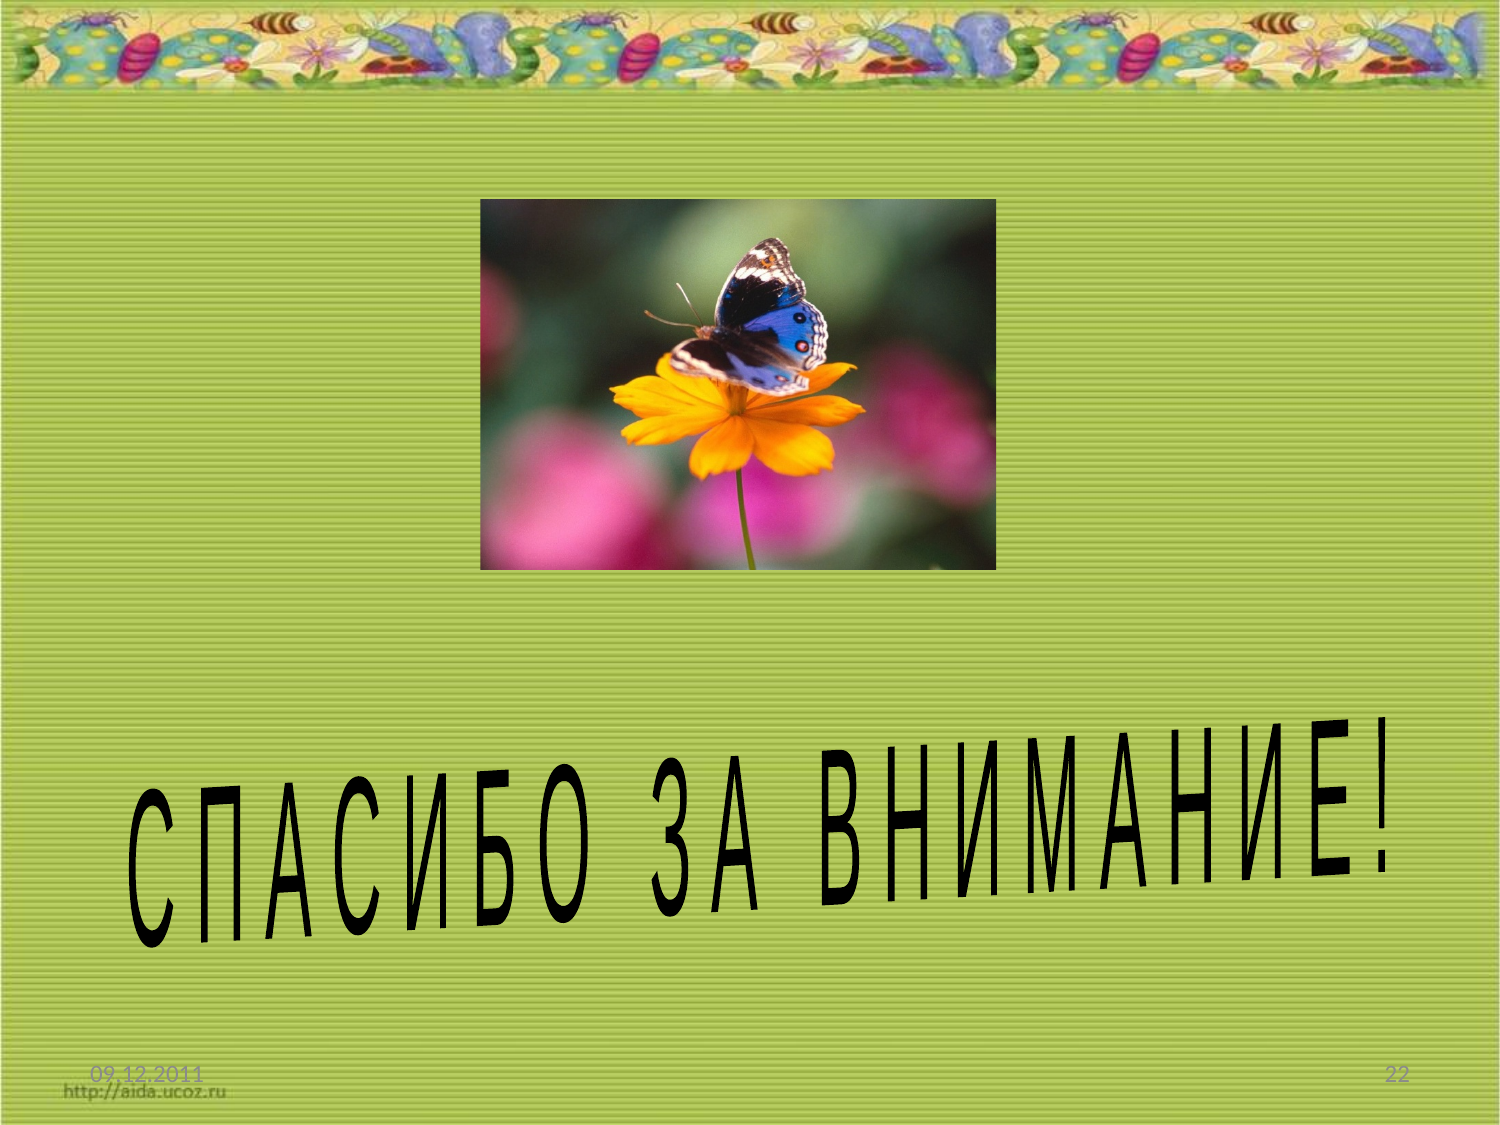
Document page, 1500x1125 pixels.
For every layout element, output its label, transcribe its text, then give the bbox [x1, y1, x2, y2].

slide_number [75, 1042, 425, 1103]
picture [0, 0, 1500, 1125]
slide_number 22 [1074, 1042, 1425, 1103]
